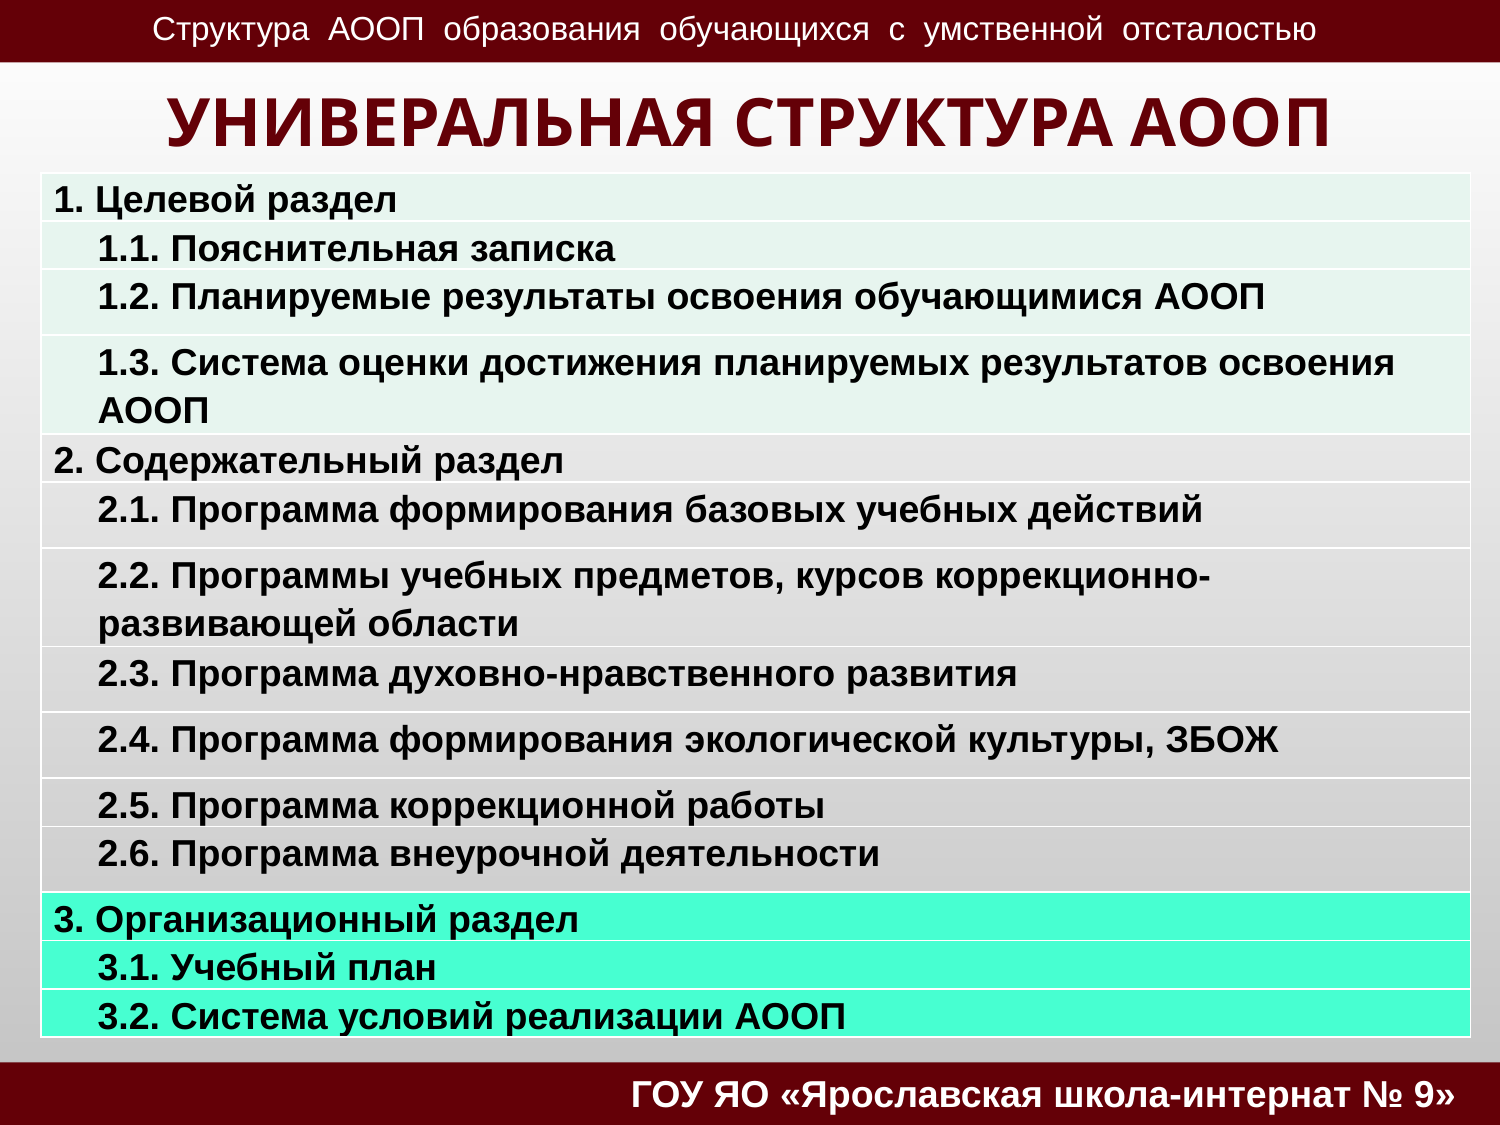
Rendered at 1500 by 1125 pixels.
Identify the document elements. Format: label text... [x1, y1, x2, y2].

table_cell 1.1. Пояснительная записка [42, 222, 1470, 268]
table_cell 3.1. Учебный план [42, 941, 1470, 988]
table_cell 2.6. Программа внеурочной деятельности [42, 827, 1470, 891]
table_cell 3. Организационный раздел [42, 893, 1470, 940]
table_cell 2.2. Программы учебных предметов, курсов коррекционно-развивающей области [42, 549, 1470, 646]
table_cell 3.2. Система условий реализации АООП [42, 990, 1470, 1036]
table_cell 2.5. Программа коррекционной работы [42, 779, 1470, 826]
table_cell 1.3. Система оценки достижения планируемых результатов освоения АООП [42, 336, 1470, 433]
title УНИВЕРАЛЬНАЯ СТРУКТУРА АООП [0, 66, 1500, 173]
table_header 1. Целевой раздел [42, 174, 1470, 220]
table_cell 2.1. Программа формирования базовых учебных действий [42, 483, 1470, 547]
table_cell 2. Содержательный раздел [42, 435, 1470, 481]
table_cell 2.3. Программа духовно-нравственного развития [42, 647, 1470, 711]
table_cell 1.2. Планируемые результаты освоения обучающимися АООП [42, 270, 1470, 334]
table_cell 2.4. Программа формирования экологической культуры, ЗБОЖ [42, 713, 1470, 777]
